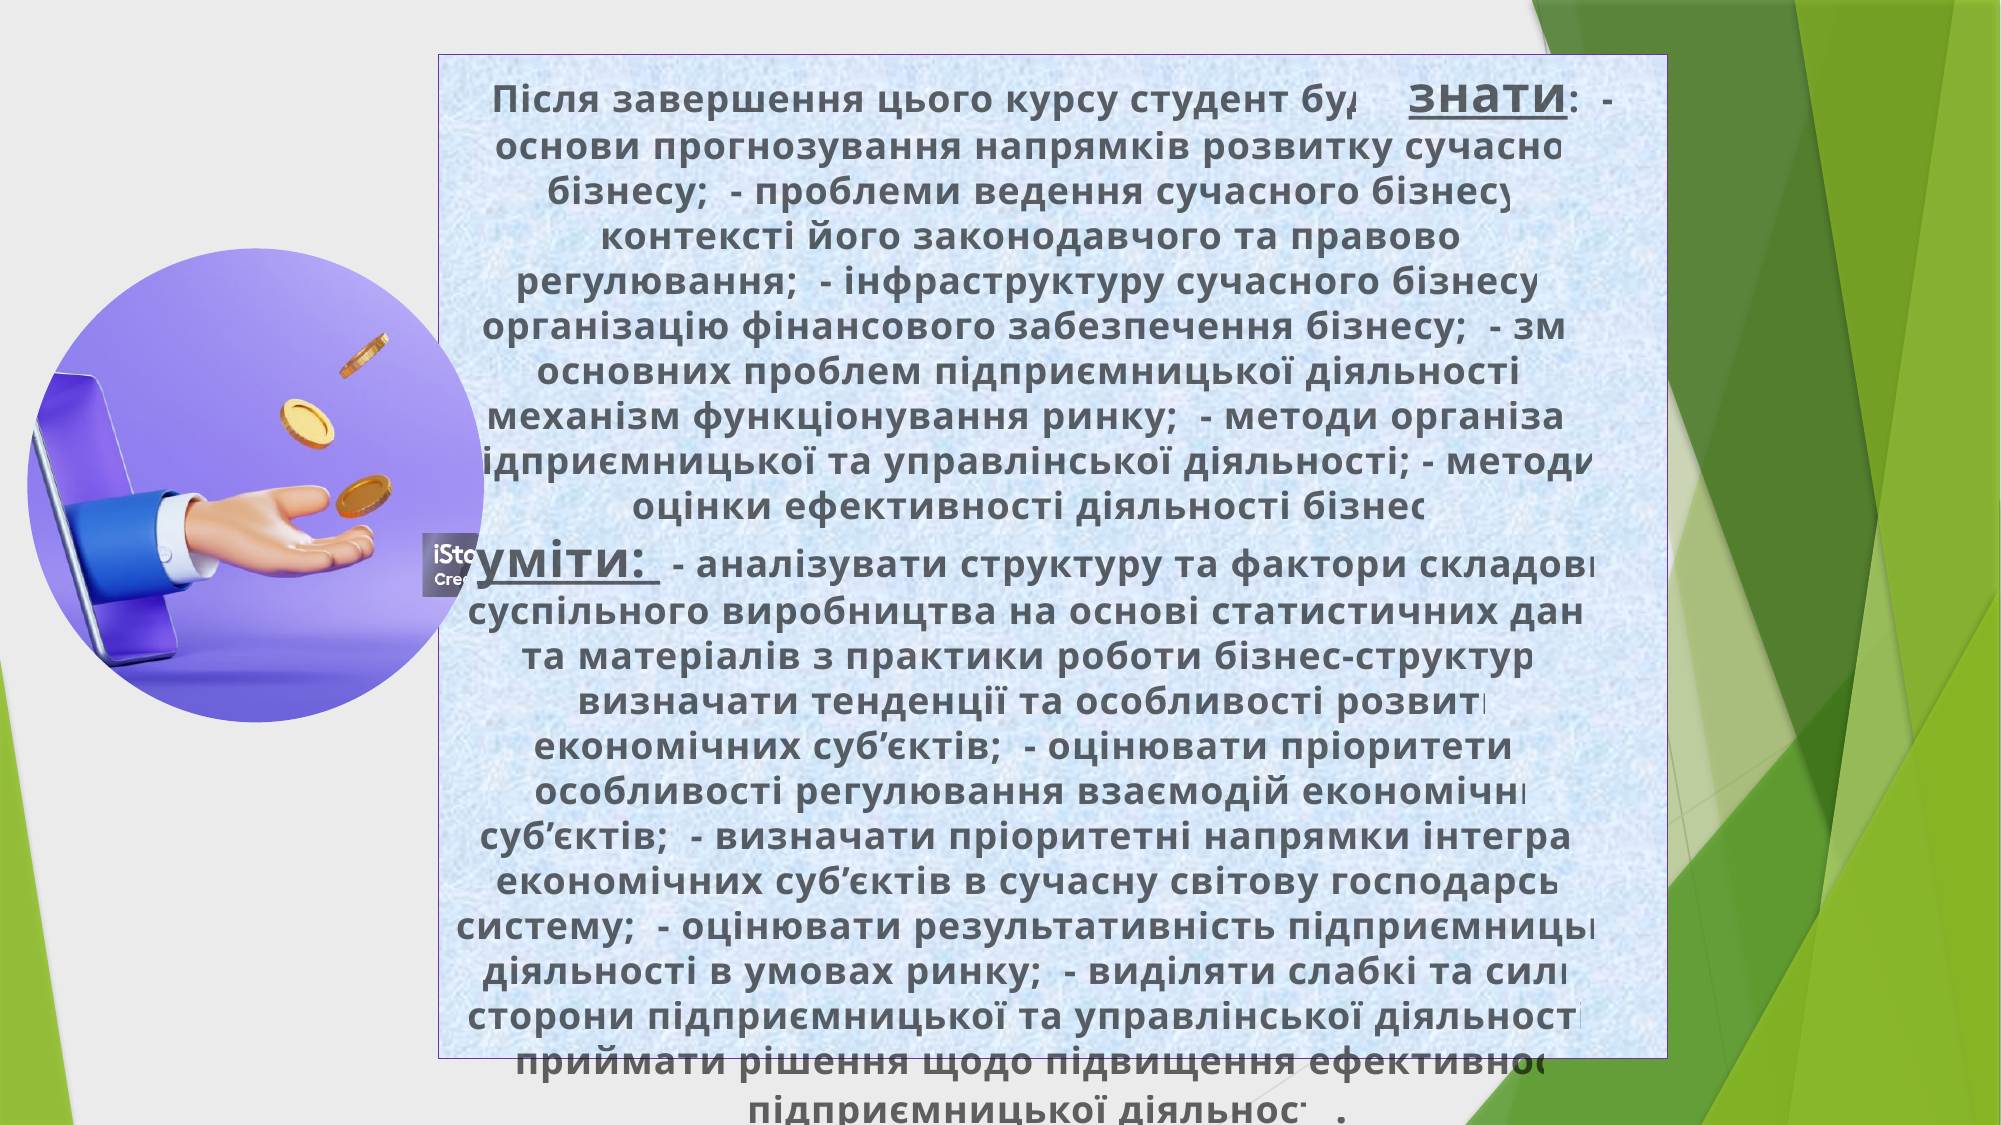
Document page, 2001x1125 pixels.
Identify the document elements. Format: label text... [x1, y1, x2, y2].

text_box Після завершення цього курсу студент буде знати: - основи прогнозування напрямків розвитку сучасного бізнесу; - проблеми ведення сучасного бізнесу в контексті його законодавчого та правового регулювання; - інфраструктуру сучасного бізнесу; - організацію фінансового забезпечення бізнесу; - зміст основних проблем підприємницької діяльності; - механізм функціонування ринку; - методи організації підприємницької та управлінської діяльності; - методику оцінки ефективності діяльності бізнесу. уміти: - аналізувати структуру та фактори складових суспільного виробництва на основі статистичних даних та матеріалів з практики роботи бізнес-структур; - визначати тенденції та особливості розвитку економічних суб’єктів; - оцінювати пріоритети та особливості регулювання взаємодій економічних суб’єктів; - визначати пріоритетні напрямки інтеграції економічних суб’єктів в сучасну світову господарську систему; - оцінювати результативність підприємницької діяльності в умовах ринку; - виділяти слабкі та сильні сторони підприємницької та управлінської діяльності; - приймати рішення щодо підвищення ефективності підприємницької діяльності. [438, 54, 1668, 1059]
picture [26, 247, 485, 723]
